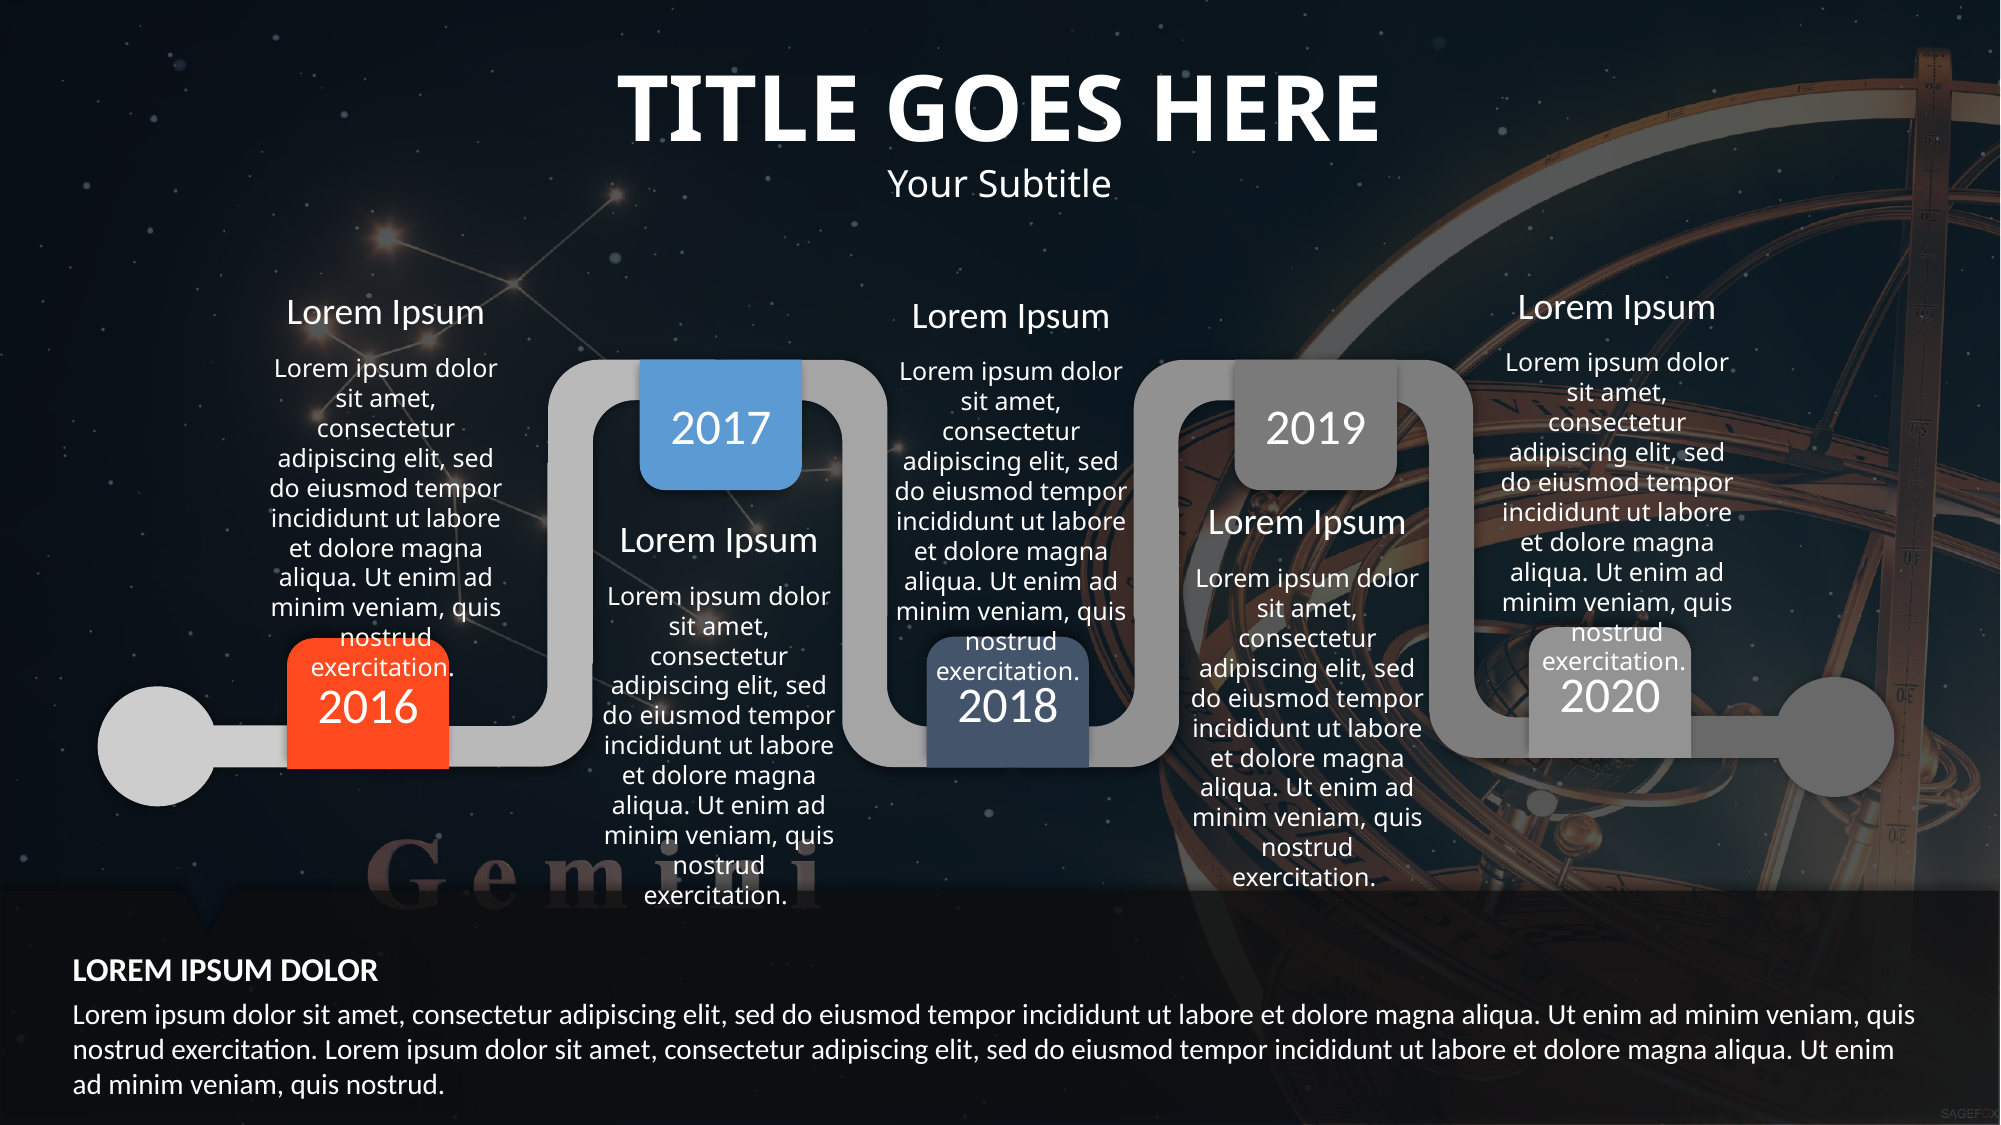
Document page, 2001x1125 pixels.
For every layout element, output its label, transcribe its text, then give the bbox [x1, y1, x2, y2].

text_box 2020 [1527, 684, 1693, 760]
text_box [803, 358, 925, 769]
text_box 2018 [925, 693, 1090, 769]
text_box 2017 [638, 358, 804, 492]
text_box 2019 [1233, 358, 1398, 490]
text_box [1693, 675, 1896, 798]
text_box [451, 358, 639, 768]
text_box [1090, 358, 1234, 769]
text_box LOREM IPSUM DOLOR Lorem ipsum dolor sit amet, consectetur adipiscing elit, sed do eiusmod tempor incididunt ut labore et dolore magna aliqua. Ut enim ad minim veniam, quis nostrud exercitation. Lorem ipsum dolor sit amet, consectetur adipiscing elit, sed do eiusmod tempor incididunt ut labore et dolore magna aliqua. Ut enim ad minim veniam, quis nostrud. [57, 940, 1941, 1108]
text_box Lorem Ipsum Lorem ipsum dolor sit amet, consectetur adipiscing elit, sed do eiusmod tempor incididunt ut labore et dolore magna aliqua. Ut enim ad minim veniam, quis nostrud exercitation. [878, 283, 1144, 693]
text_box Lorem Ipsum Lorem ipsum dolor sit amet, consectetur adipiscing elit, sed do eiusmod tempor incididunt ut labore et dolore magna aliqua. Ut enim ad minim veniam, quis nostrud exercitation. [1484, 274, 1750, 684]
text_box Lorem Ipsum Lorem ipsum dolor sit amet, consectetur adipiscing elit, sed do eiusmod tempor incididunt ut labore et dolore magna aliqua. Ut enim ad minim veniam, quis nostrud exercitation. [253, 280, 519, 690]
text_box [1398, 358, 1527, 760]
text_box 2016 [285, 690, 451, 771]
text_box [96, 685, 285, 808]
text_box TITLE GOES HERE Your Subtitle [548, 42, 1452, 212]
text_box Lorem Ipsum Lorem ipsum dolor sit amet, consectetur adipiscing elit, sed do eiusmod tempor incididunt ut labore et dolore magna aliqua. Ut enim ad minim veniam, quis nostrud exercitation. [1175, 490, 1440, 900]
text_box [0, 889, 2000, 1125]
text_box Lorem Ipsum Lorem ipsum dolor sit amet, consectetur adipiscing elit, sed do eiusmod tempor incididunt ut labore et dolore magna aliqua. Ut enim ad minim veniam, quis nostrud exercitation. [586, 507, 852, 917]
